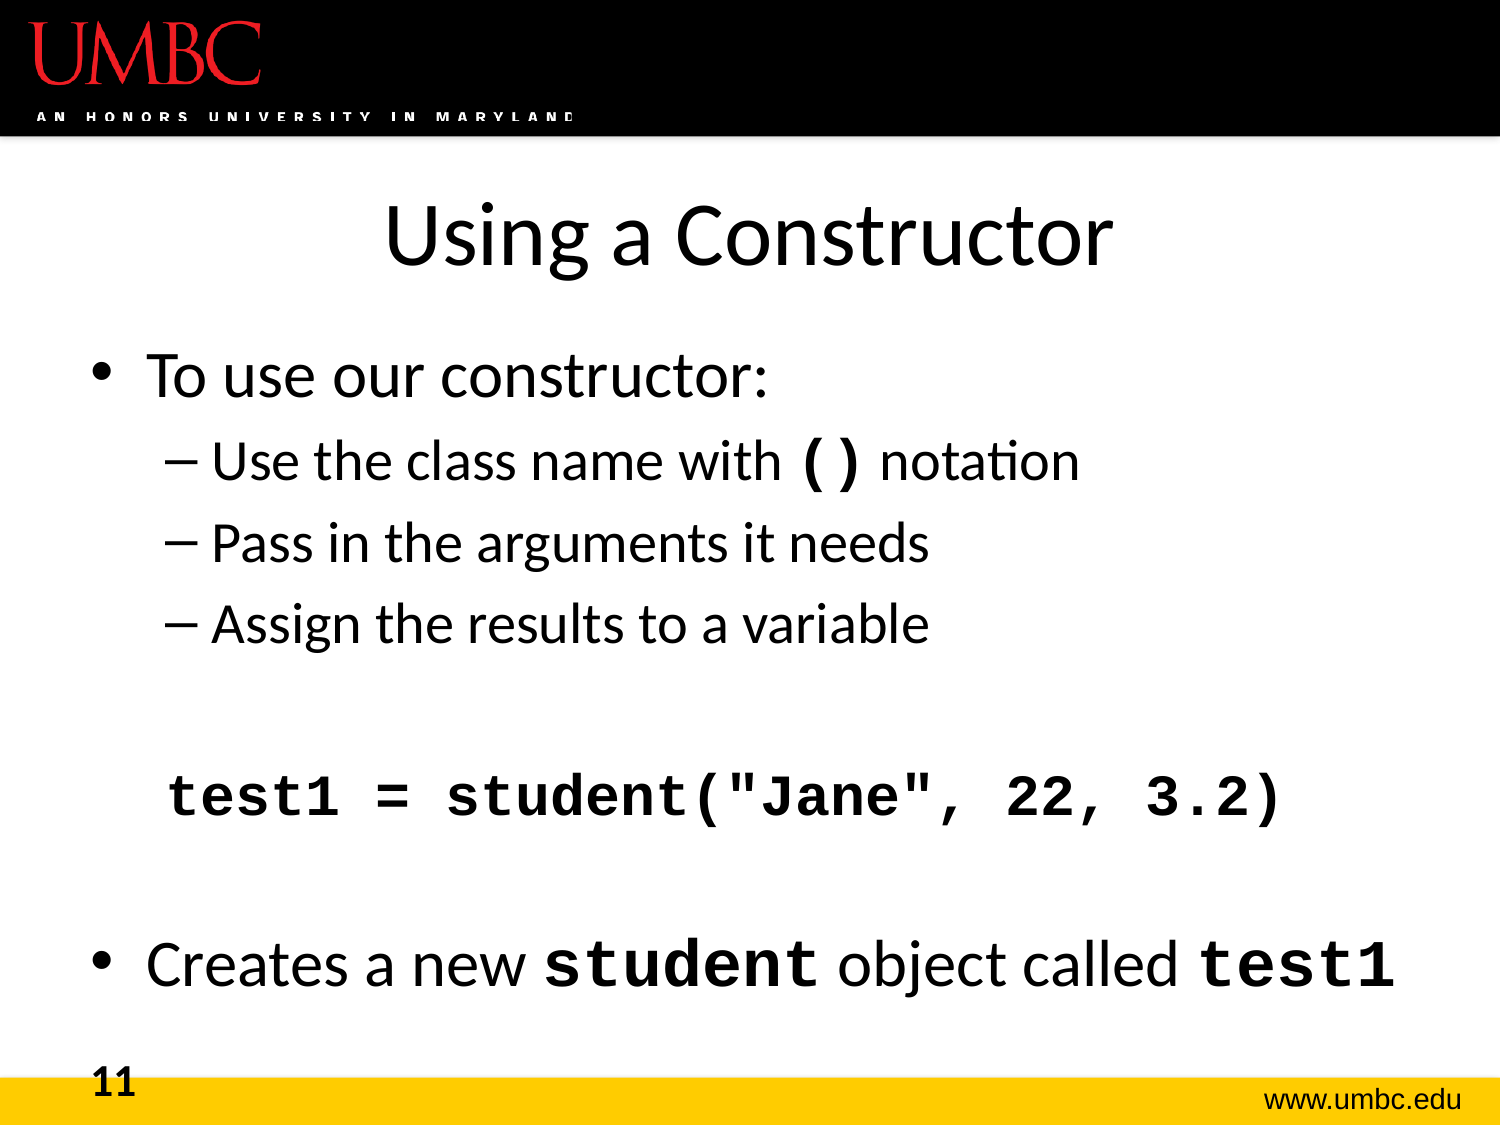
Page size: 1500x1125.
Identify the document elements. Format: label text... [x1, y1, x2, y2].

list To use our constructor: Use the class name with () notation Pass in the arguments it needs Assign the results to a variable test1 = student("Jane", 22, 3.2) Creates a new student object called test1 [75, 323, 1425, 1005]
slide_number 11 [75, 1042, 425, 1103]
title Using a Constructor [75, 135, 1425, 323]
